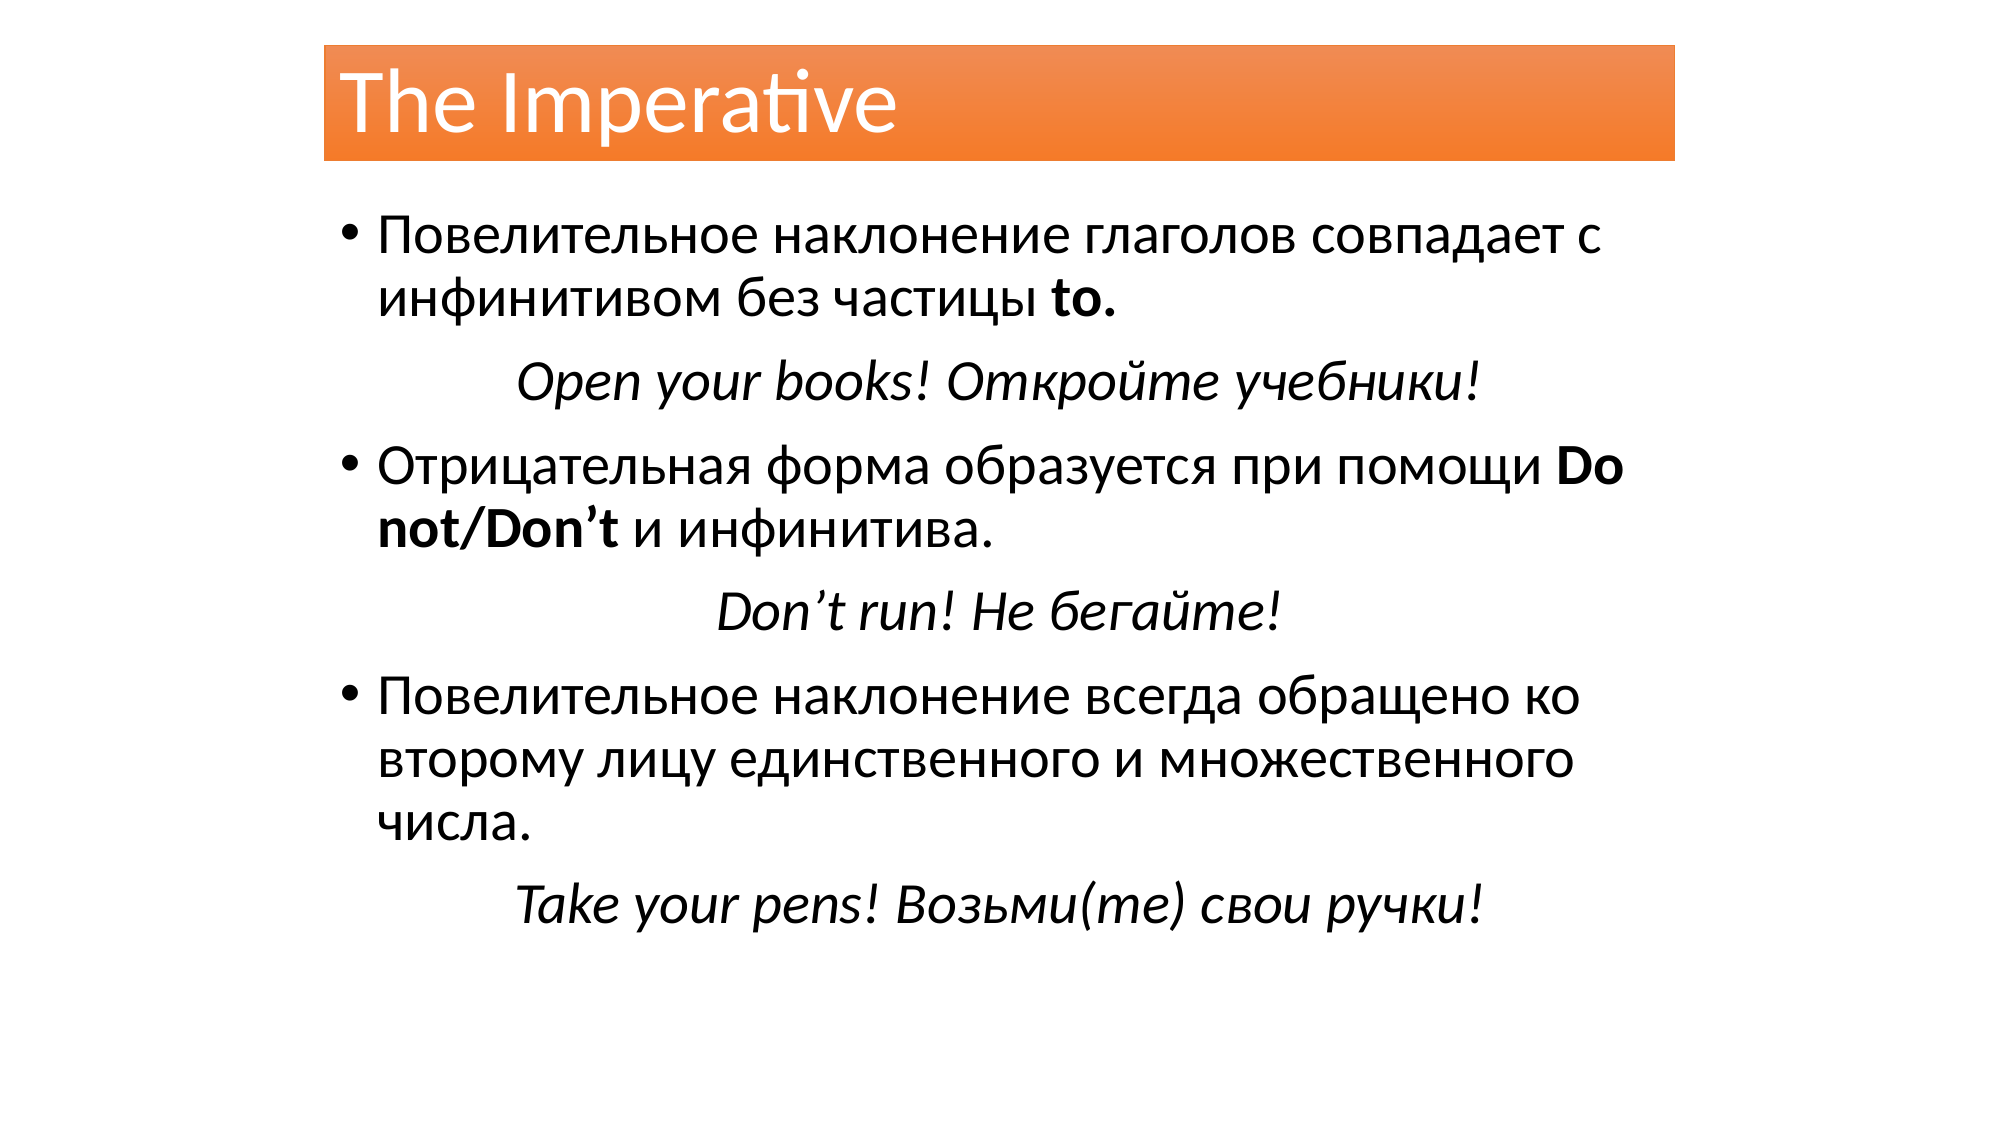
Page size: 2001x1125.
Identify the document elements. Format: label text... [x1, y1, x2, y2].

title The Imperative [324, 45, 1675, 161]
list Повелительное наклонение глаголов совпадает с инфинитивом без частицы to. Open your books! Откройте учебники! Отрицательная форма образуется при помощи Do not/Don’t и инфинитива. Don’t run! Не бегайте! Повелительное наклонение всегда обращено ко второму лицу единственного и множественного числа. Take your pens! Возьми(те) свои ручки! [324, 196, 1675, 1005]
